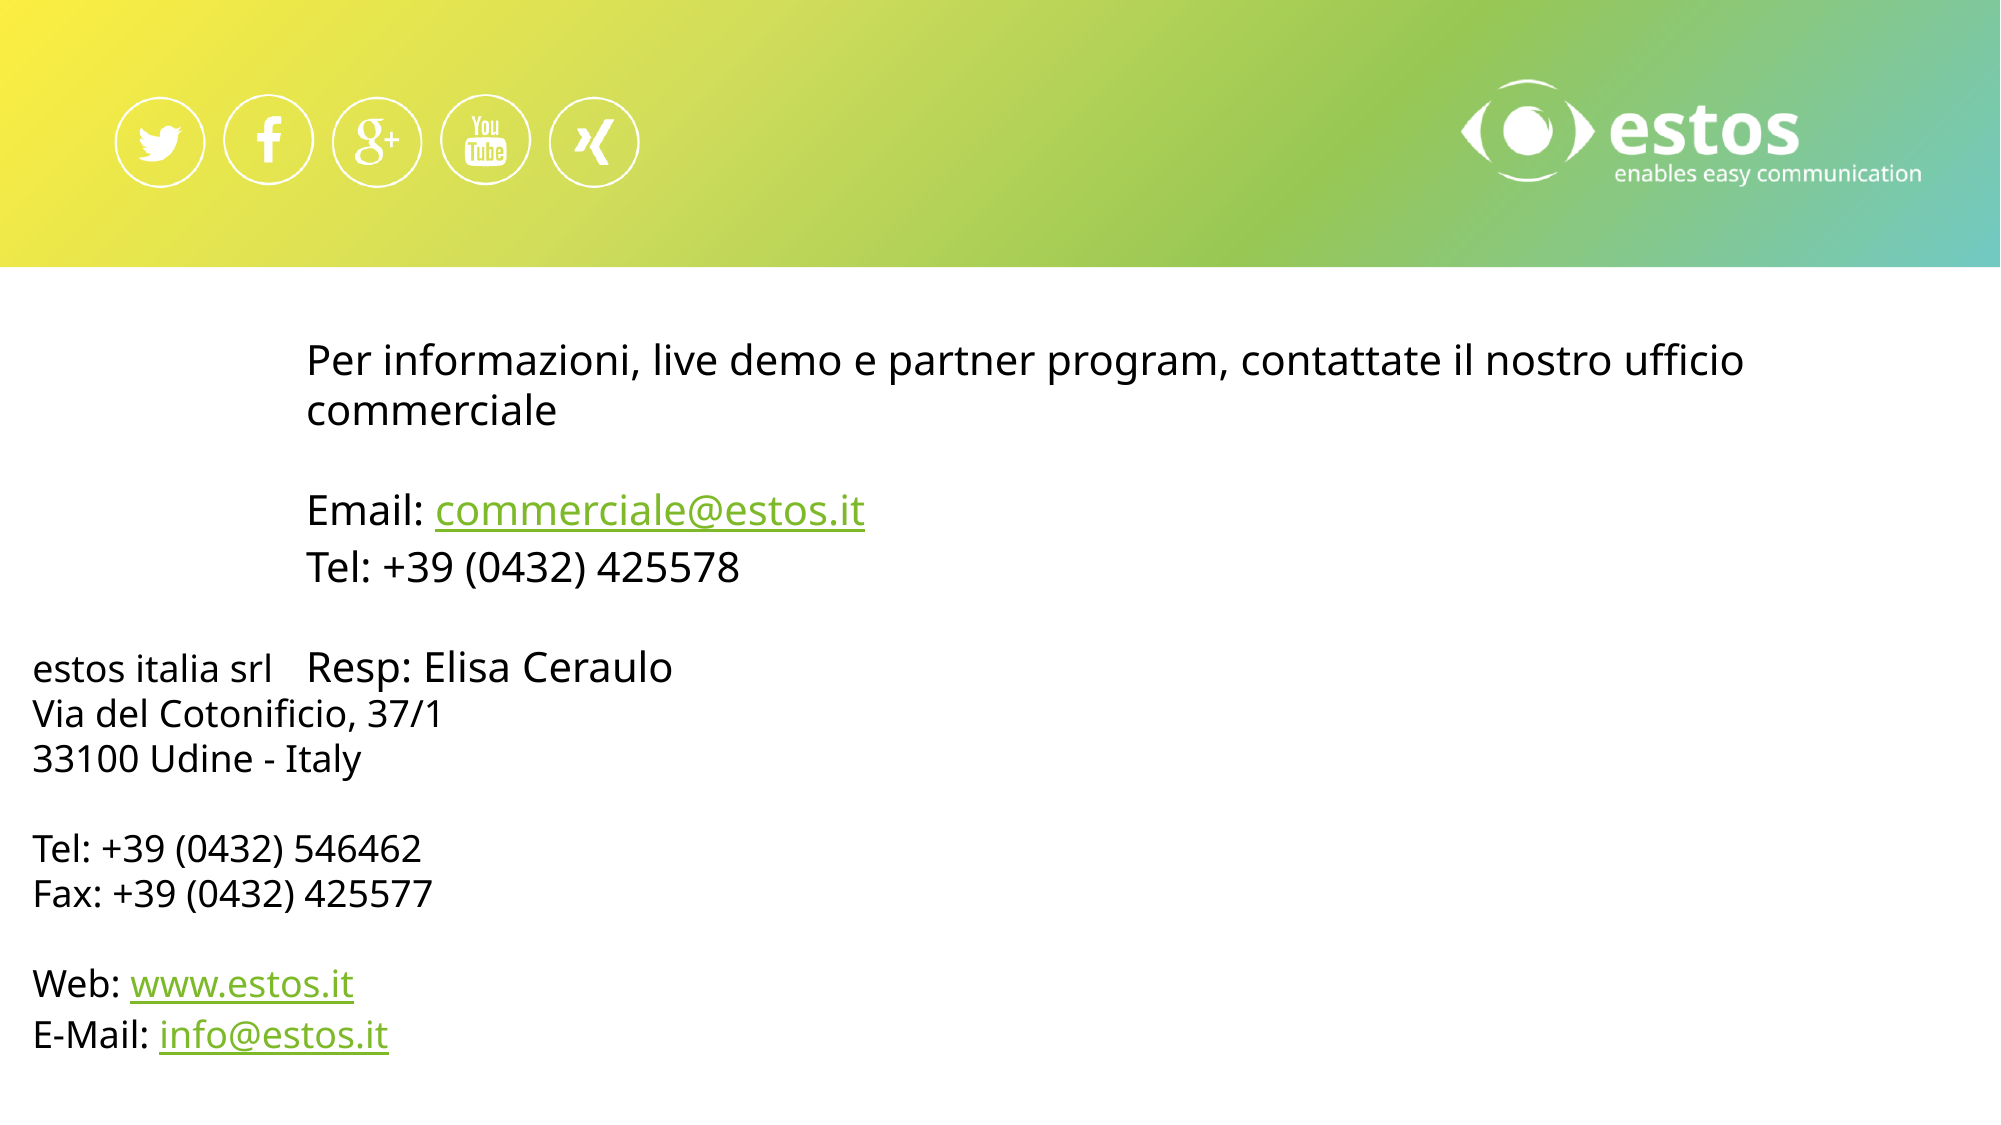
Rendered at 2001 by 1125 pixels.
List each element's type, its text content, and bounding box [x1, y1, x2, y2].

text_box Per informazioni, live demo e partner program, contattate il nostro ufficio commerciale Email: commerciale@estos.it Tel: +39 (0432) 425578 Resp: Elisa Ceraulo [291, 326, 1863, 699]
picture [0, 0, 2000, 1070]
